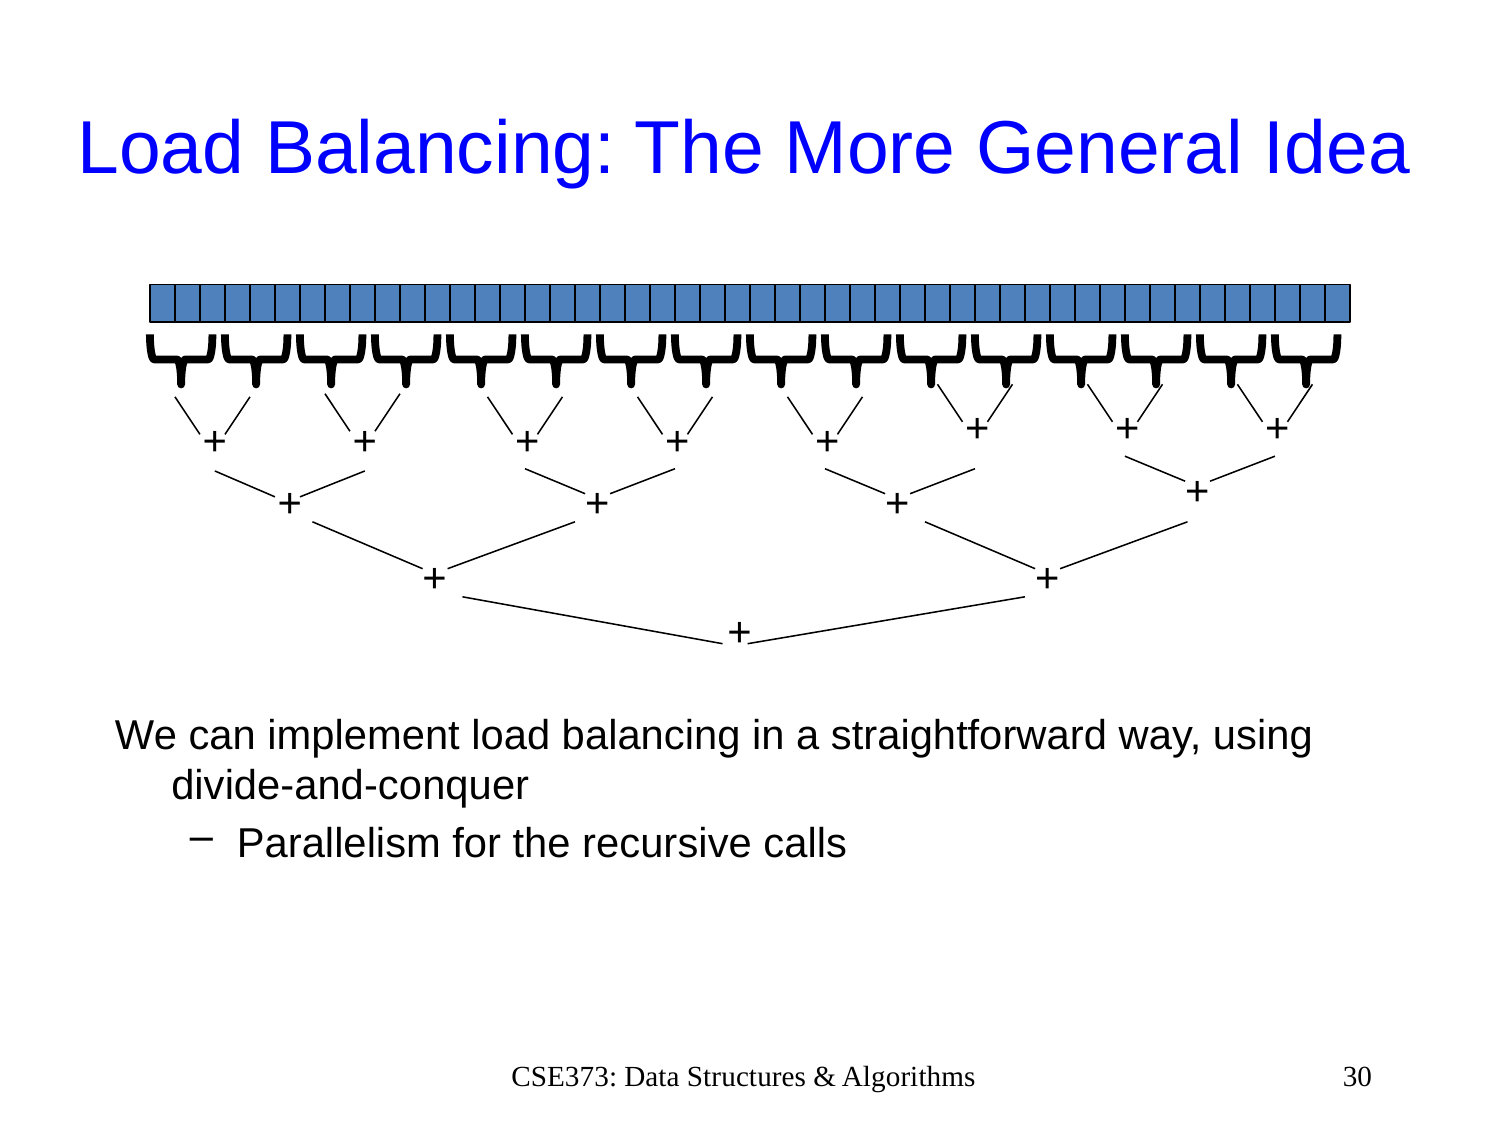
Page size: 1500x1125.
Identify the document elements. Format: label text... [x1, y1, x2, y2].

text_box [825, 284, 849, 322]
text_box + [1170, 456, 1225, 521]
text_box + [500, 429, 555, 471]
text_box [232, 453, 258, 515]
text_box [675, 284, 699, 322]
text_box [174, 284, 200, 322]
text_box [500, 284, 525, 322]
text_box + [650, 429, 705, 471]
text_box [849, 284, 875, 322]
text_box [1142, 438, 1168, 499]
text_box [318, 399, 357, 426]
text_box [375, 284, 399, 322]
text_box [925, 284, 950, 322]
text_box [1229, 436, 1256, 502]
text_box [275, 284, 300, 322]
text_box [930, 390, 969, 416]
text_box [900, 284, 925, 322]
text_box [1125, 284, 1149, 322]
text_box [150, 284, 174, 322]
text_box [824, 334, 888, 385]
text_box [625, 284, 650, 322]
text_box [368, 399, 407, 426]
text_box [530, 402, 569, 429]
text_box [1199, 334, 1263, 385]
text_box [549, 284, 575, 322]
text_box [249, 284, 275, 322]
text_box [980, 390, 1019, 416]
text_box [374, 334, 438, 385]
slide_number 30 [1076, 1049, 1388, 1125]
text_box [399, 284, 425, 322]
text_box [600, 284, 625, 322]
text_box [1074, 284, 1100, 322]
text_box [1050, 284, 1074, 322]
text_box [542, 450, 568, 512]
text_box [449, 334, 513, 385]
text_box + [1250, 416, 1305, 459]
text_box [218, 402, 257, 429]
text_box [747, 596, 1026, 644]
text_box [699, 284, 725, 322]
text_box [168, 402, 207, 429]
text_box + [712, 596, 768, 662]
text_box [525, 284, 549, 322]
text_box [1275, 284, 1299, 322]
text_box + [262, 468, 314, 534]
text_box [974, 334, 1038, 385]
text_box + [570, 468, 625, 534]
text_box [480, 402, 519, 429]
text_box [1130, 390, 1169, 416]
text_box [1124, 334, 1188, 385]
text_box [774, 284, 800, 322]
text_box [200, 284, 225, 322]
text_box [875, 284, 900, 322]
text_box + [337, 406, 392, 471]
text_box + [870, 468, 925, 534]
text_box [1250, 284, 1275, 322]
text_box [924, 521, 1036, 569]
text_box + [800, 429, 855, 471]
text_box [524, 334, 588, 385]
text_box [800, 284, 825, 322]
text_box + [1020, 543, 1075, 609]
text_box [650, 284, 675, 322]
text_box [319, 451, 346, 518]
text_box [474, 284, 500, 322]
text_box [1299, 284, 1325, 322]
text_box [749, 334, 813, 385]
text_box [1200, 284, 1225, 322]
text_box [674, 334, 738, 385]
text_box [899, 334, 963, 385]
title Load Balancing: The More General Idea [62, 49, 1500, 238]
text_box [299, 334, 363, 385]
text_box [425, 284, 450, 322]
text_box [1175, 284, 1200, 322]
text_box [1025, 284, 1050, 322]
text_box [447, 521, 576, 569]
text_box [450, 284, 474, 322]
footer CSE373: Data Structures & Algorithms [412, 1049, 1076, 1125]
text_box [950, 284, 975, 322]
text_box [224, 334, 288, 385]
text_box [680, 402, 719, 429]
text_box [1280, 390, 1319, 416]
text_box [225, 284, 249, 322]
text_box [1049, 334, 1113, 385]
text_box [1225, 284, 1250, 322]
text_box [1059, 521, 1188, 569]
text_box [1230, 390, 1269, 416]
text_box + [950, 416, 1005, 459]
text_box [300, 284, 325, 322]
text_box [599, 334, 663, 385]
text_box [462, 596, 723, 644]
list We can implement load balancing in a straightforward way, using divide-and-conquer Parallelism for the recursive calls [99, 699, 1376, 838]
text_box [1149, 284, 1175, 322]
text_box [325, 284, 350, 322]
text_box [149, 334, 213, 385]
text_box [1274, 334, 1338, 385]
text_box [725, 284, 750, 322]
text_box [630, 402, 669, 429]
text_box [350, 284, 375, 322]
text_box + [407, 543, 463, 609]
text_box [1325, 284, 1350, 322]
text_box [750, 284, 774, 322]
text_box + [187, 406, 242, 471]
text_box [1080, 390, 1119, 416]
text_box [929, 448, 956, 514]
text_box + [1100, 416, 1155, 459]
text_box [575, 284, 600, 322]
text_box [780, 402, 819, 429]
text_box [312, 521, 423, 569]
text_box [629, 448, 656, 514]
text_box [1100, 284, 1125, 322]
text_box [975, 284, 999, 322]
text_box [830, 402, 869, 429]
text_box [999, 284, 1025, 322]
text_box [842, 450, 868, 512]
